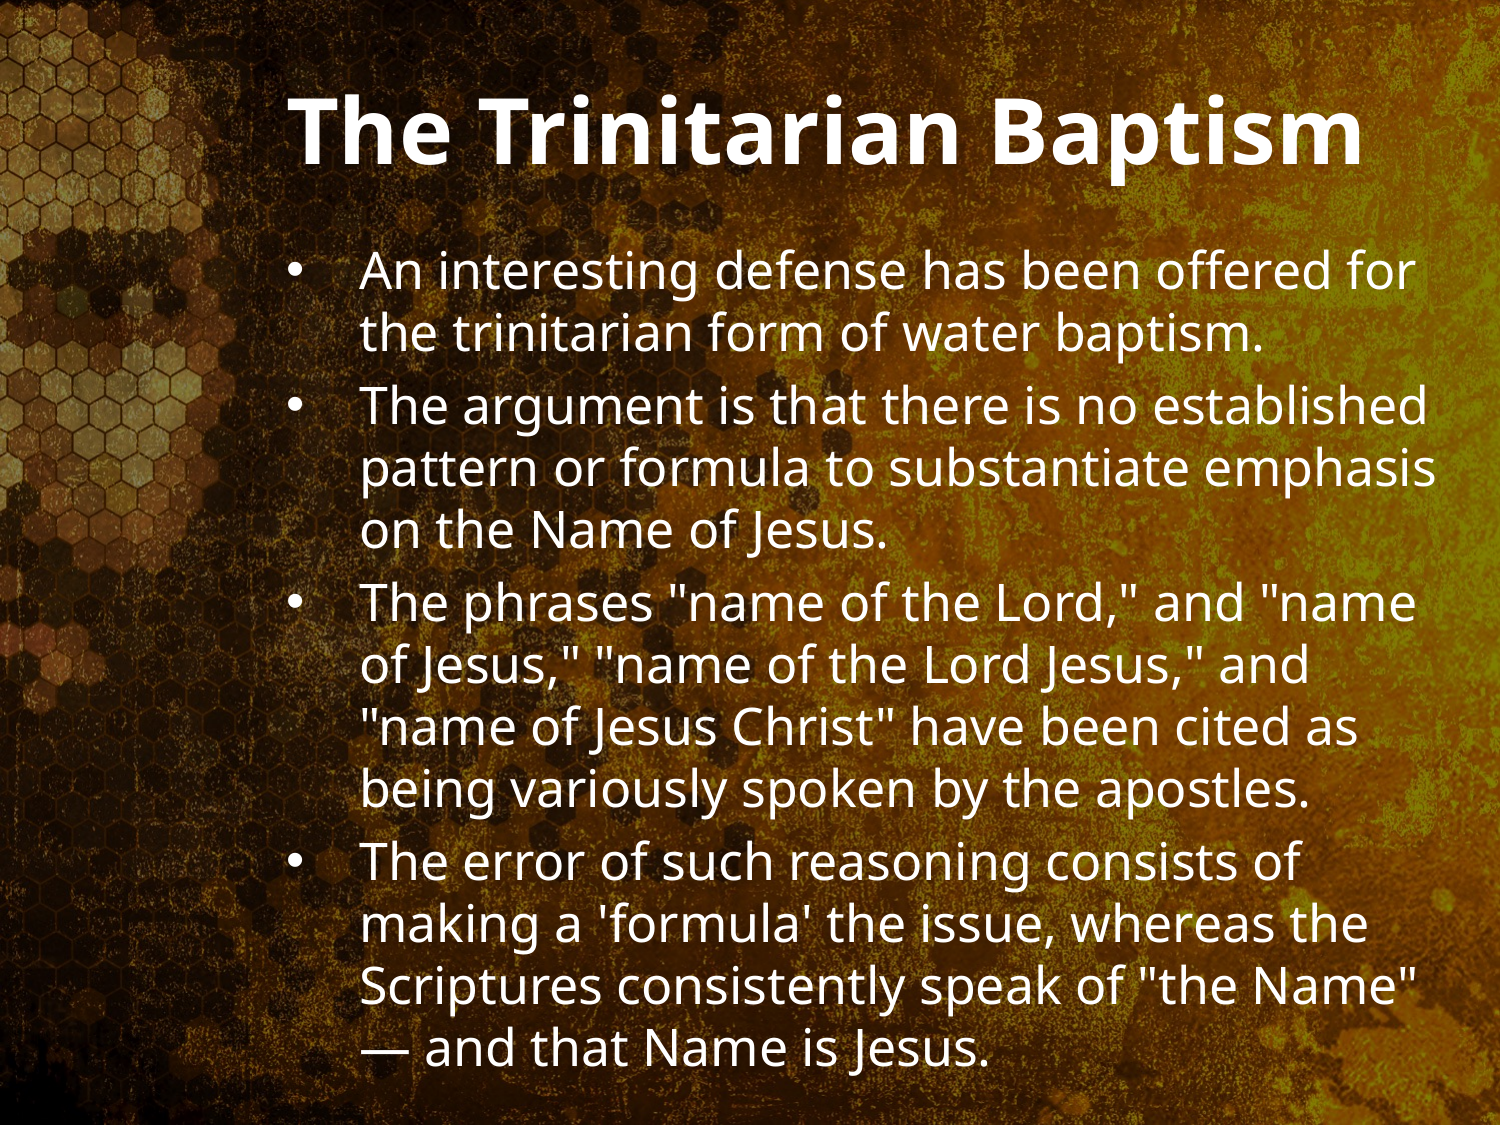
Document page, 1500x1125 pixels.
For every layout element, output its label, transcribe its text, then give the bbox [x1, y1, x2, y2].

picture [0, 0, 1500, 1125]
title The Trinitarian Baptism [271, 33, 1486, 223]
list An interesting defense has been offered for the trinitarian form of water baptism. The argument is that there is no established pattern or formula to substantiate emphasis on the Name of Jesus. The phrases "name of the Lord," and "name of Jesus," "name of the Lord Jesus," and "name of Jesus Christ" have been cited as being variously spoken by the apostles. The error of such reasoning consists of making a 'formula' the issue, whereas the Scriptures consistently speak of "the Name" — and that Name is Jesus. [271, 222, 1470, 1093]
